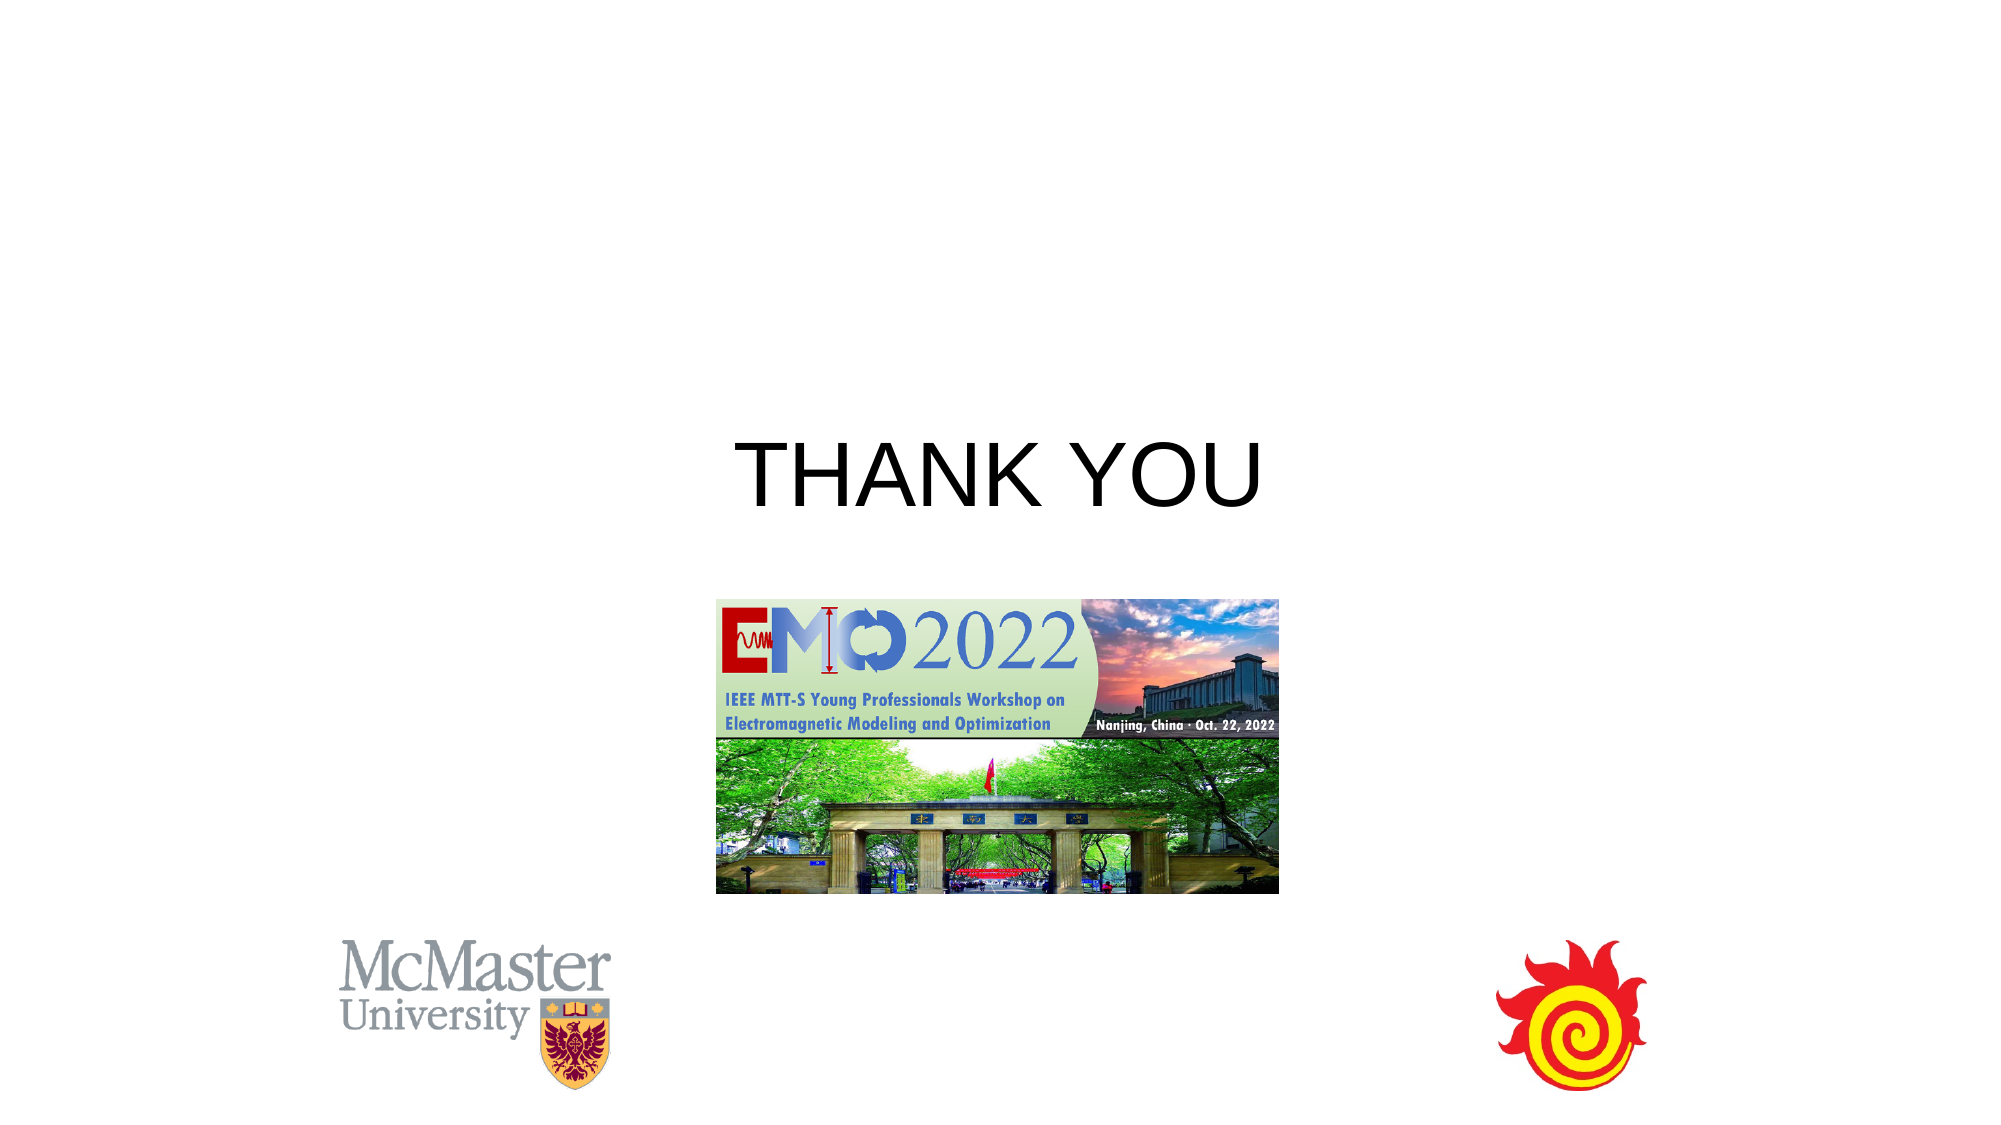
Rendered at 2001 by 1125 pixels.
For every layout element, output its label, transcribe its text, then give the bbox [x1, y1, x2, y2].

picture [339, 940, 611, 1091]
title THANK YOU [362, 349, 1638, 591]
picture [1495, 940, 1647, 1091]
picture [716, 599, 1279, 894]
